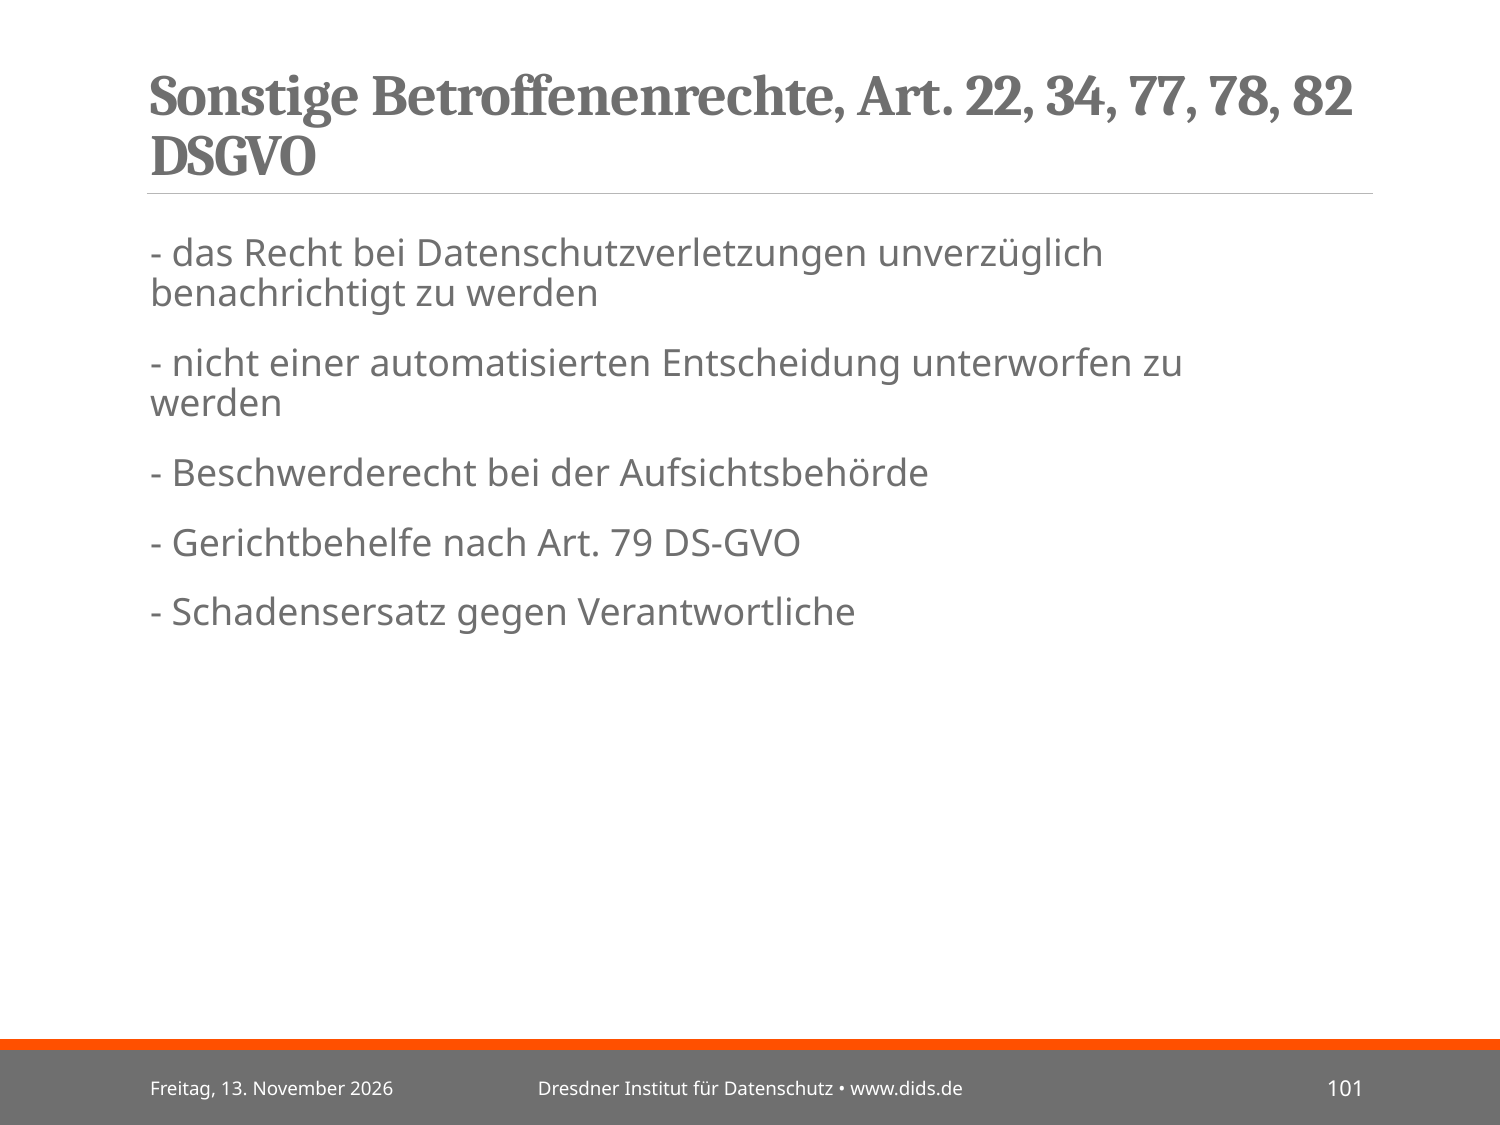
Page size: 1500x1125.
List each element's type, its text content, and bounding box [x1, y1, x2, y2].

title Sonstige Betroffenenrechte, Art. 22, 34, 77, 78, 82 DSGVO [135, 47, 1373, 195]
list - das Recht bei Datenschutzverletzungen unverzüglich benachrichtigt zu werden - nicht einer automatisierten Entscheidung unterworfen zu werden - Beschwerderecht bei der Aufsichtsbehörde - Gerichtbehelfe nach Art. 79 DS-GVO - Schadensersatz gegen Verantwortliche [135, 226, 1219, 963]
footer Dresdner Institut für Datenschutz • www.dids.de [453, 1059, 1047, 1120]
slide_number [135, 1059, 440, 1120]
slide_number 101 [1218, 1059, 1380, 1120]
